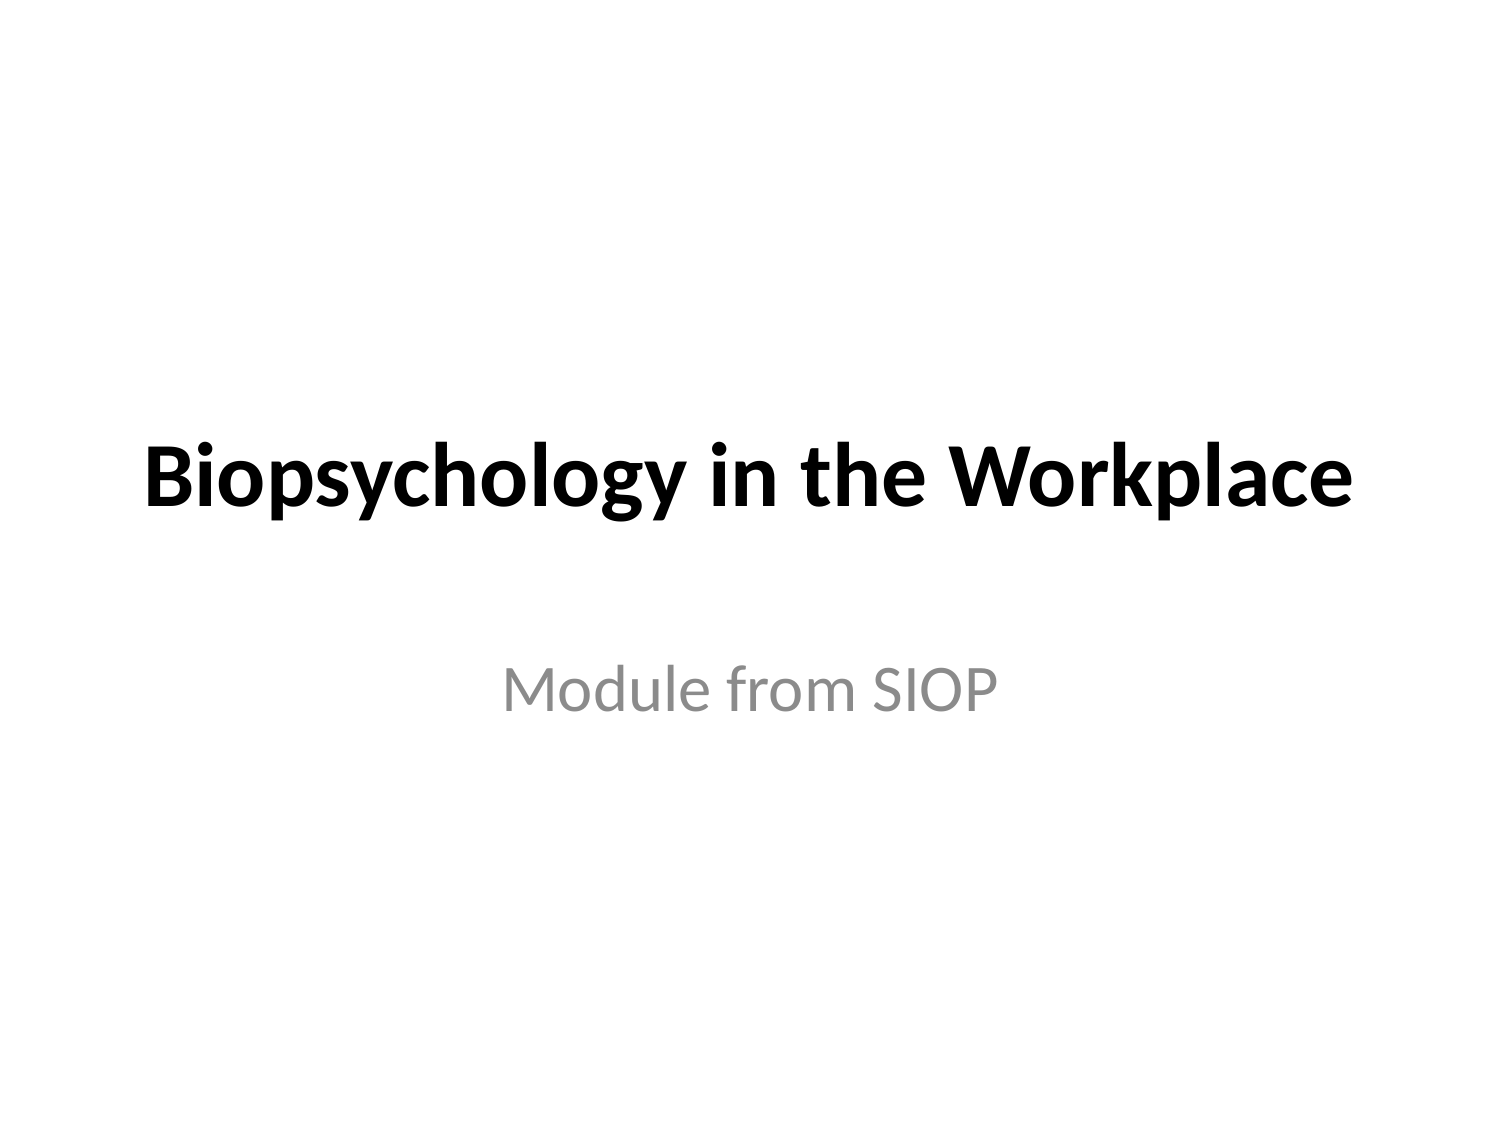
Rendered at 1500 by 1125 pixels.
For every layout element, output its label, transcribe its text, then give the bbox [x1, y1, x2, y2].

title Biopsychology in the Workplace [112, 349, 1388, 591]
subtitle Module from SIOP [225, 637, 1275, 925]
